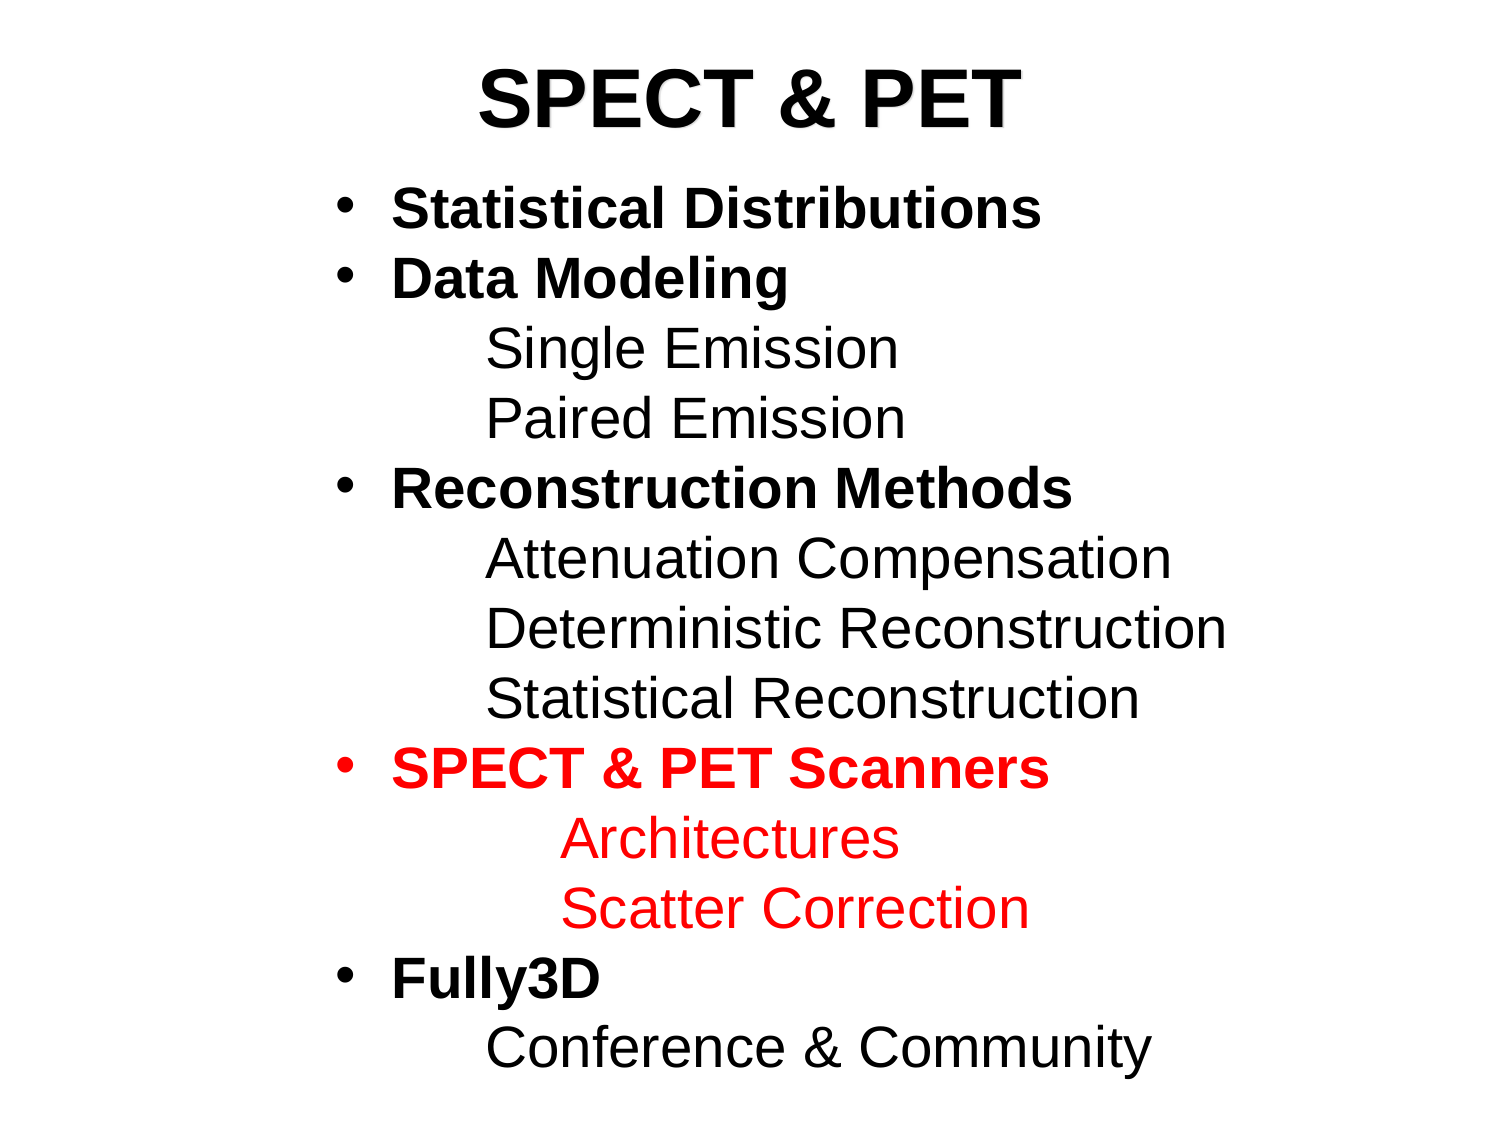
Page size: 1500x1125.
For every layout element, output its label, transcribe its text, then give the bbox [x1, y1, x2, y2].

text_box Statistical Distributions Data Modeling Single Emission Paired Emission Reconstruction Methods Attenuation Compensation Deterministic Reconstruction Statistical Reconstruction SPECT & PET Scanners Architectures Scatter Correction Fully3D Conference & Community [320, 162, 1244, 1087]
title SPECT & PET [24, 24, 1476, 163]
